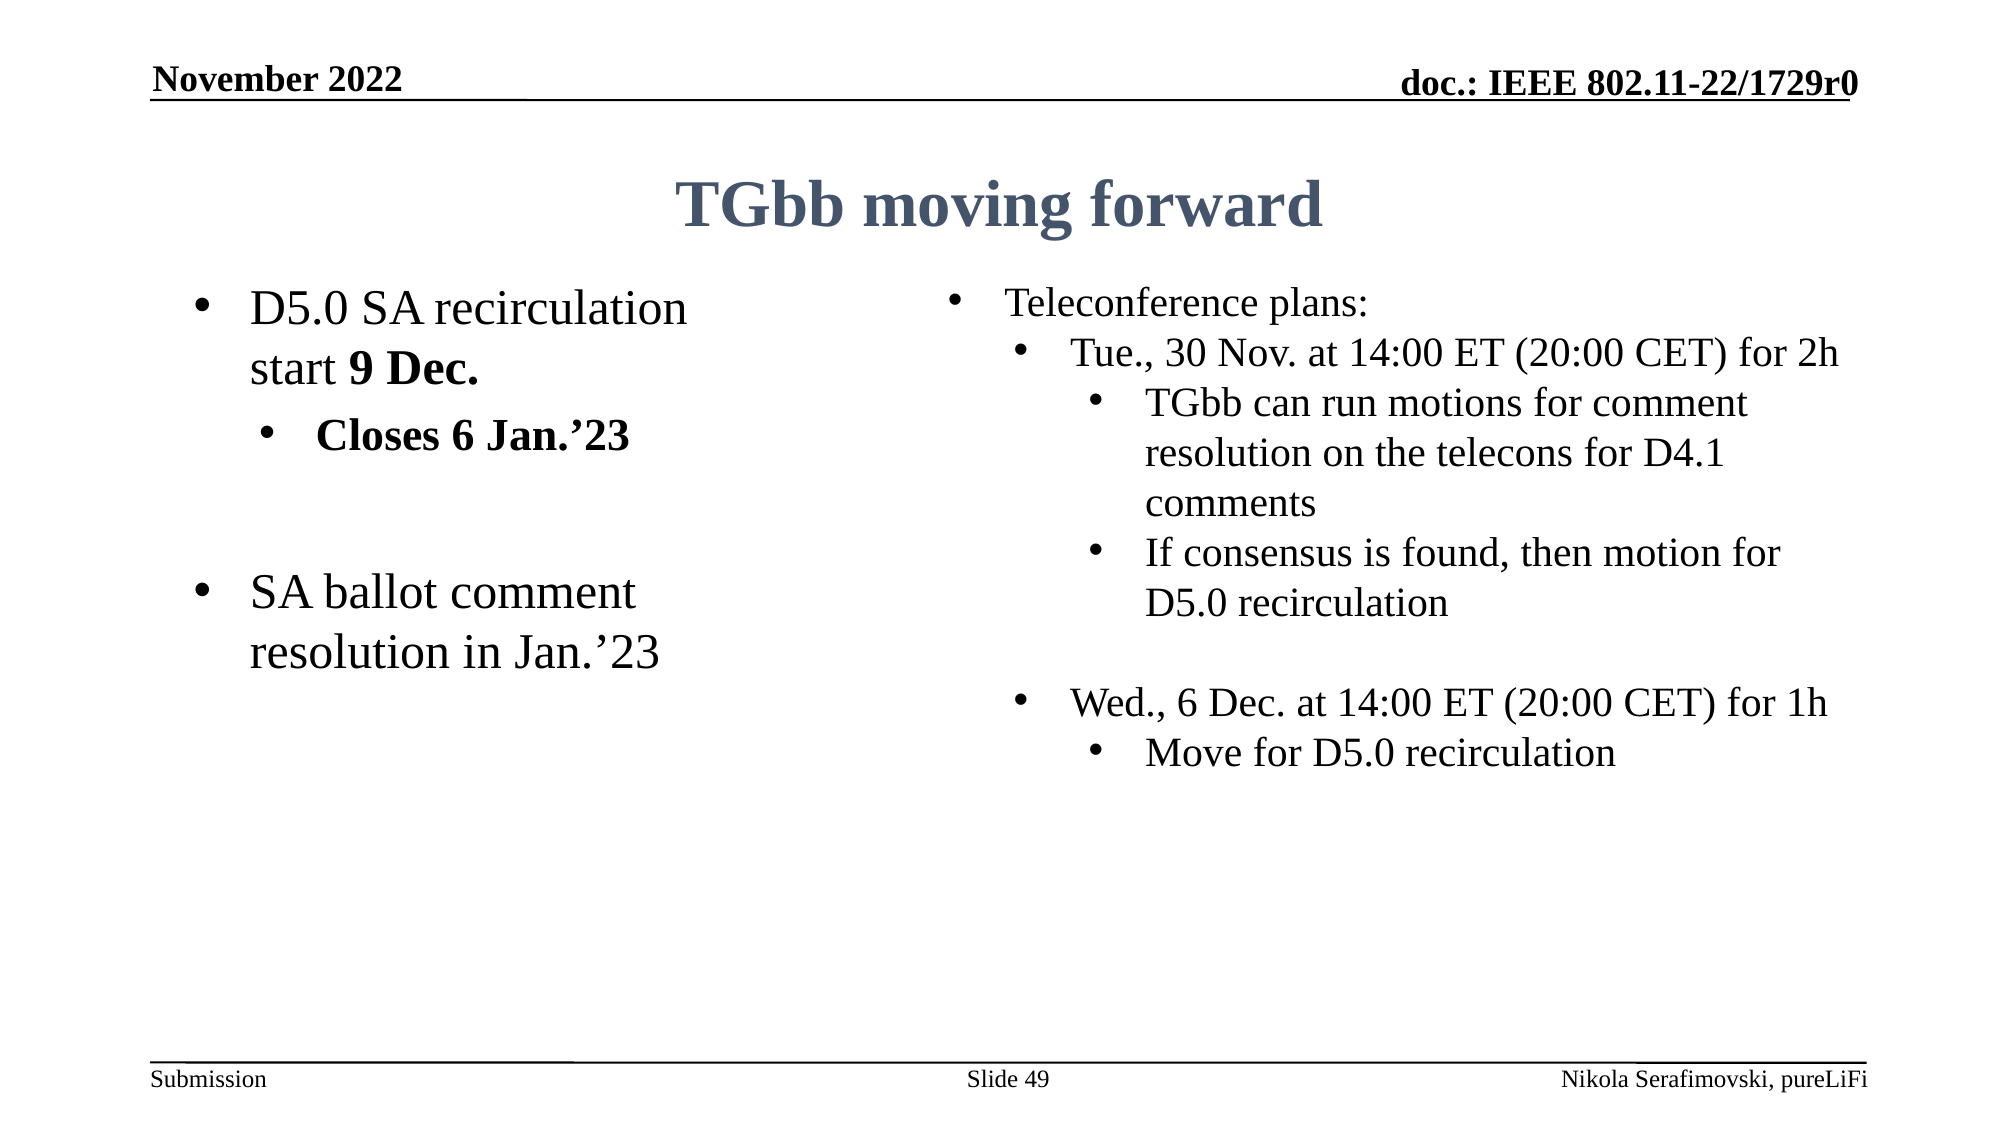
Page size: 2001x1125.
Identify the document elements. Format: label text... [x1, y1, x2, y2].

list D5.0 SA recirculation start 9 Dec. Closes 6 Jan.’23 SA ballot comment resolution in Jan.’23 [103, 266, 788, 943]
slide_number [152, 54, 563, 100]
slide_number Slide 49 [950, 1061, 1067, 1123]
title TGbb moving forward [149, 112, 1850, 288]
footer Nikola Serafimovski, pureLiFi [1171, 1061, 1869, 1093]
text_box Teleconference plans: Tue., 30 Nov. at 14:00 ET (20:00 CET) for 2h TGbb can run motions for comment resolution on the telecons for D4.1 comments If consensus is found, then motion for D5.0 recirculation Wed., 6 Dec. at 14:00 ET (20:00 CET) for 1h Move for D5.0 recirculation [858, 267, 1869, 833]
